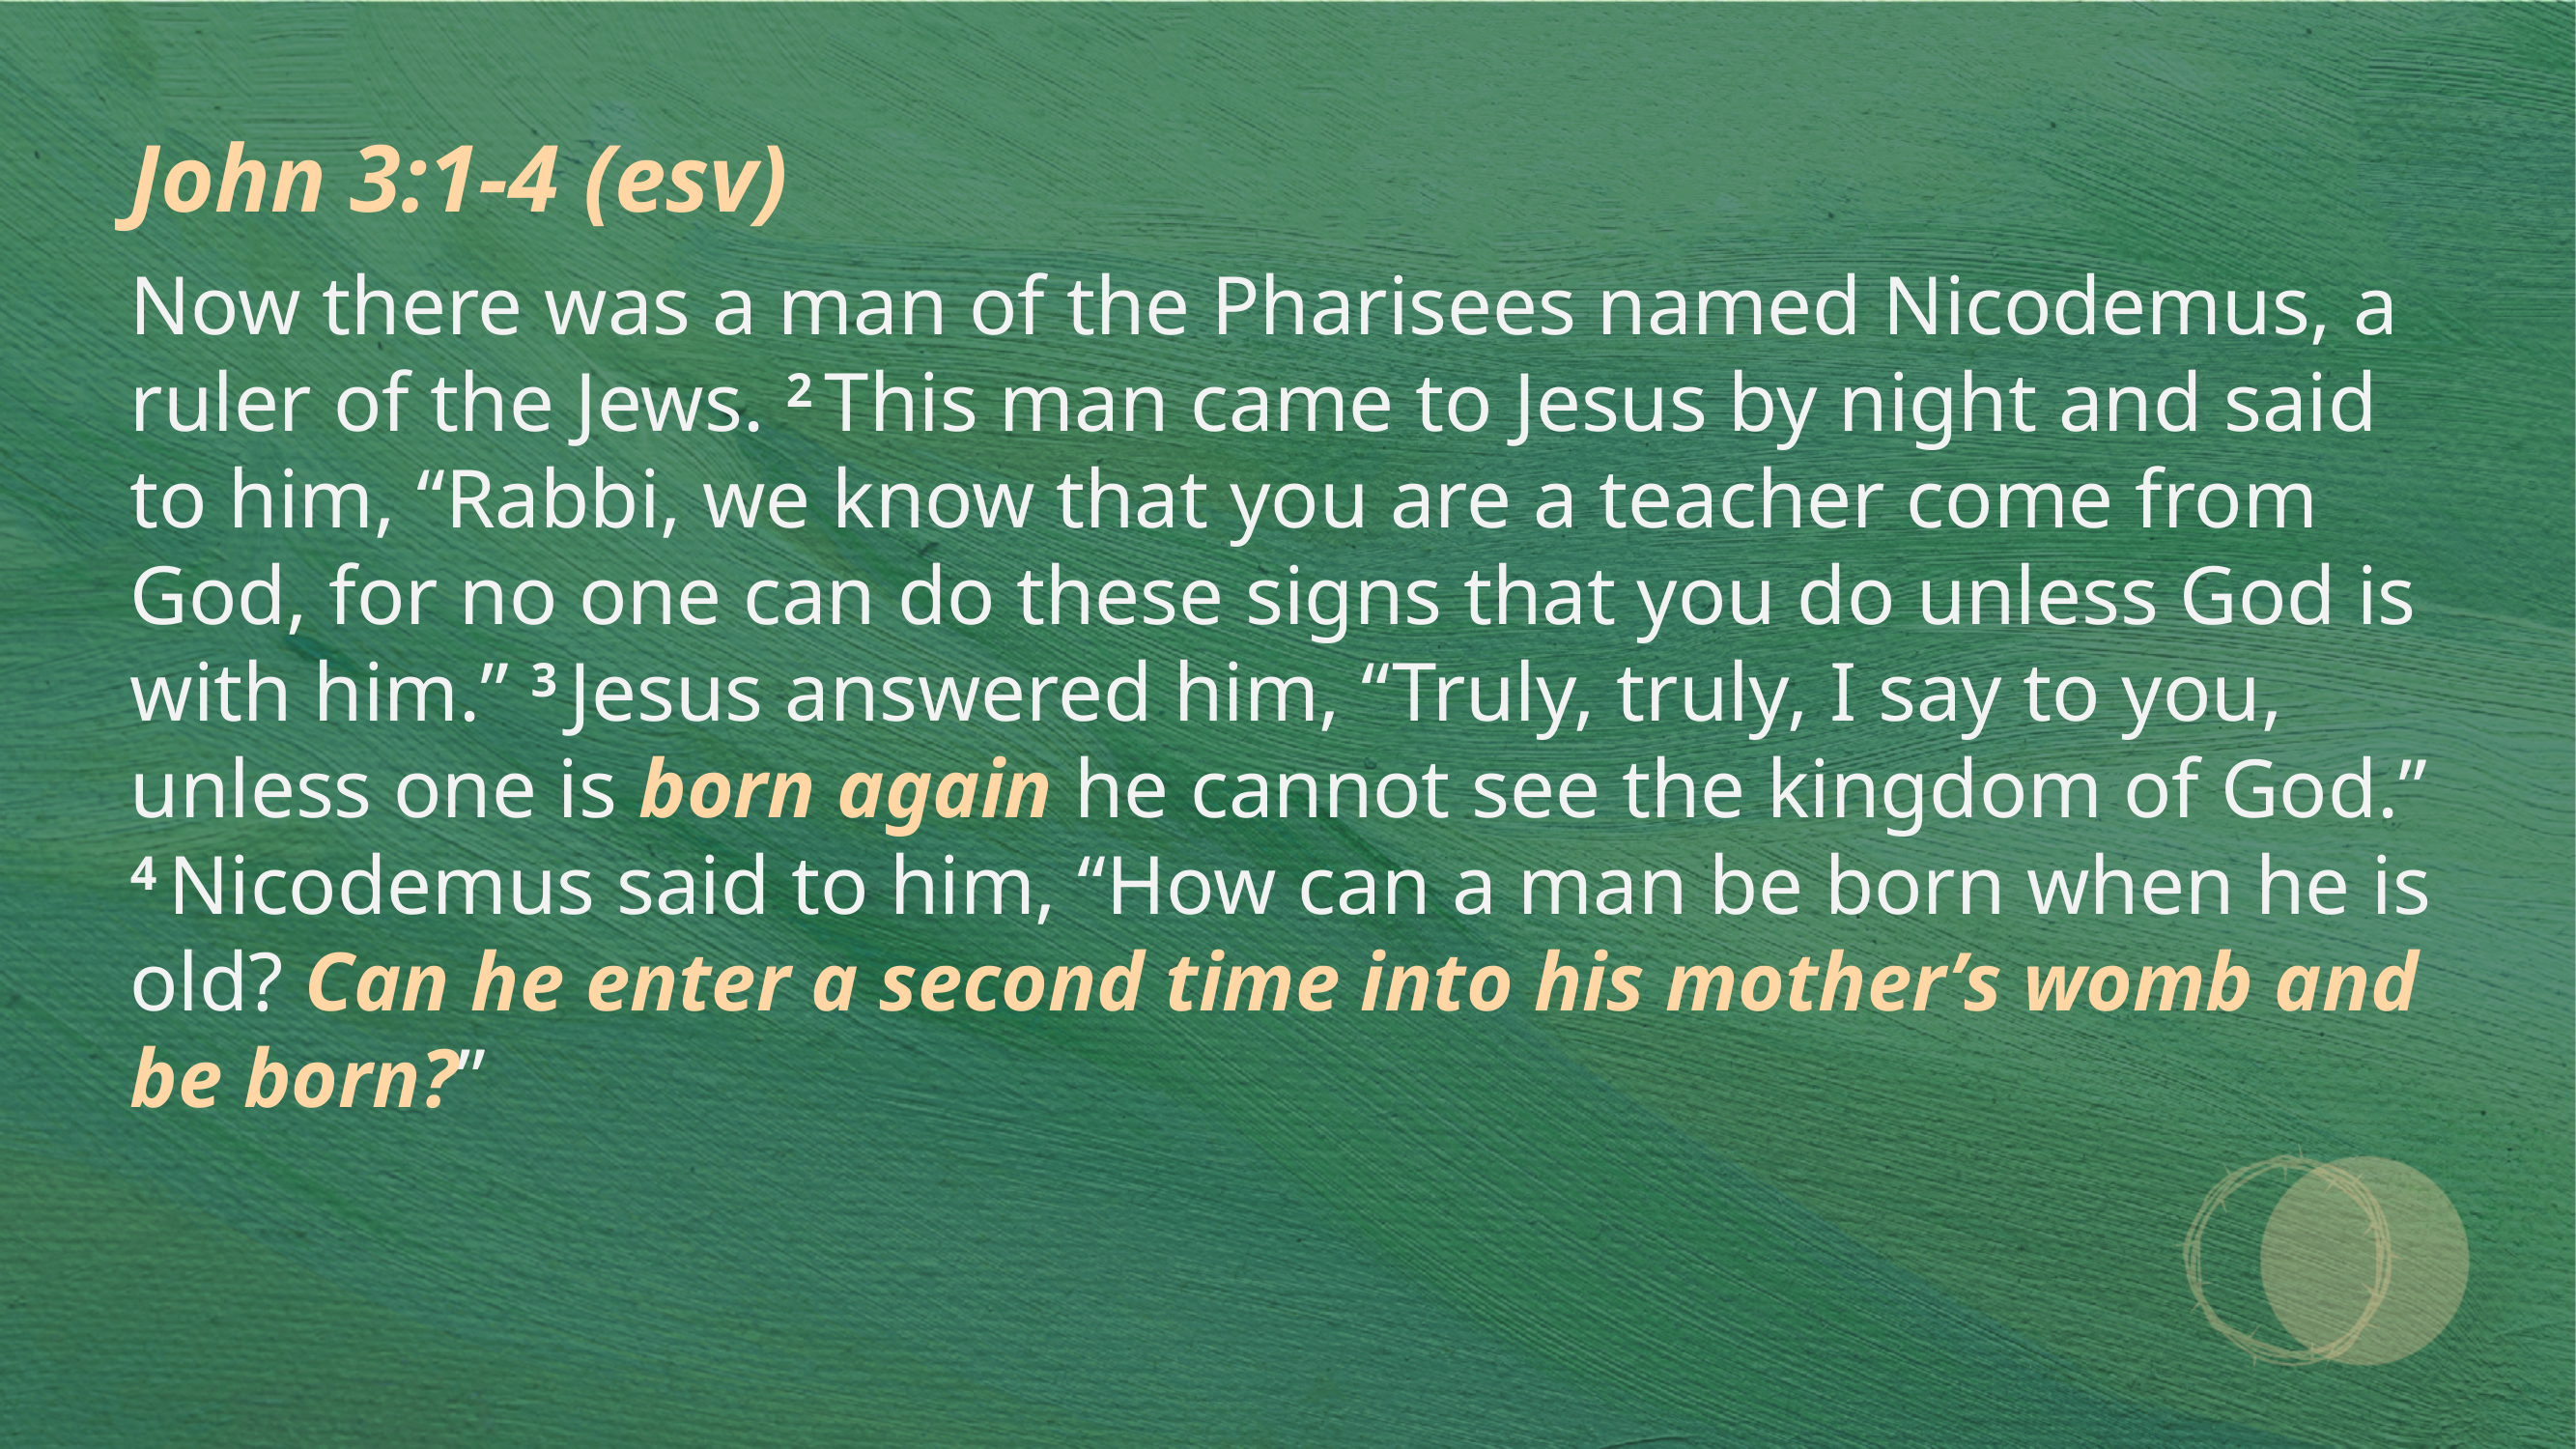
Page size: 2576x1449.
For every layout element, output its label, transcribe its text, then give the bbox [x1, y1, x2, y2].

picture [0, 0, 2576, 1449]
text_box John 3:1-4 (esv) Now there was a man of the Pharisees named Nicodemus, a ruler of the Jews. 2 This man came to Jesus by night and said to him, “Rabbi, we know that you are a teacher come from God, for no one can do these signs that you do unless God is with him.” 3 Jesus answered him, “Truly, truly, I say to you, unless one is born again he cannot see the kingdom of God.” 4 Nicodemus said to him, “How can a man be born when he is old? Can he enter a second time into his mother’s womb and be born?” [115, 112, 2455, 1228]
